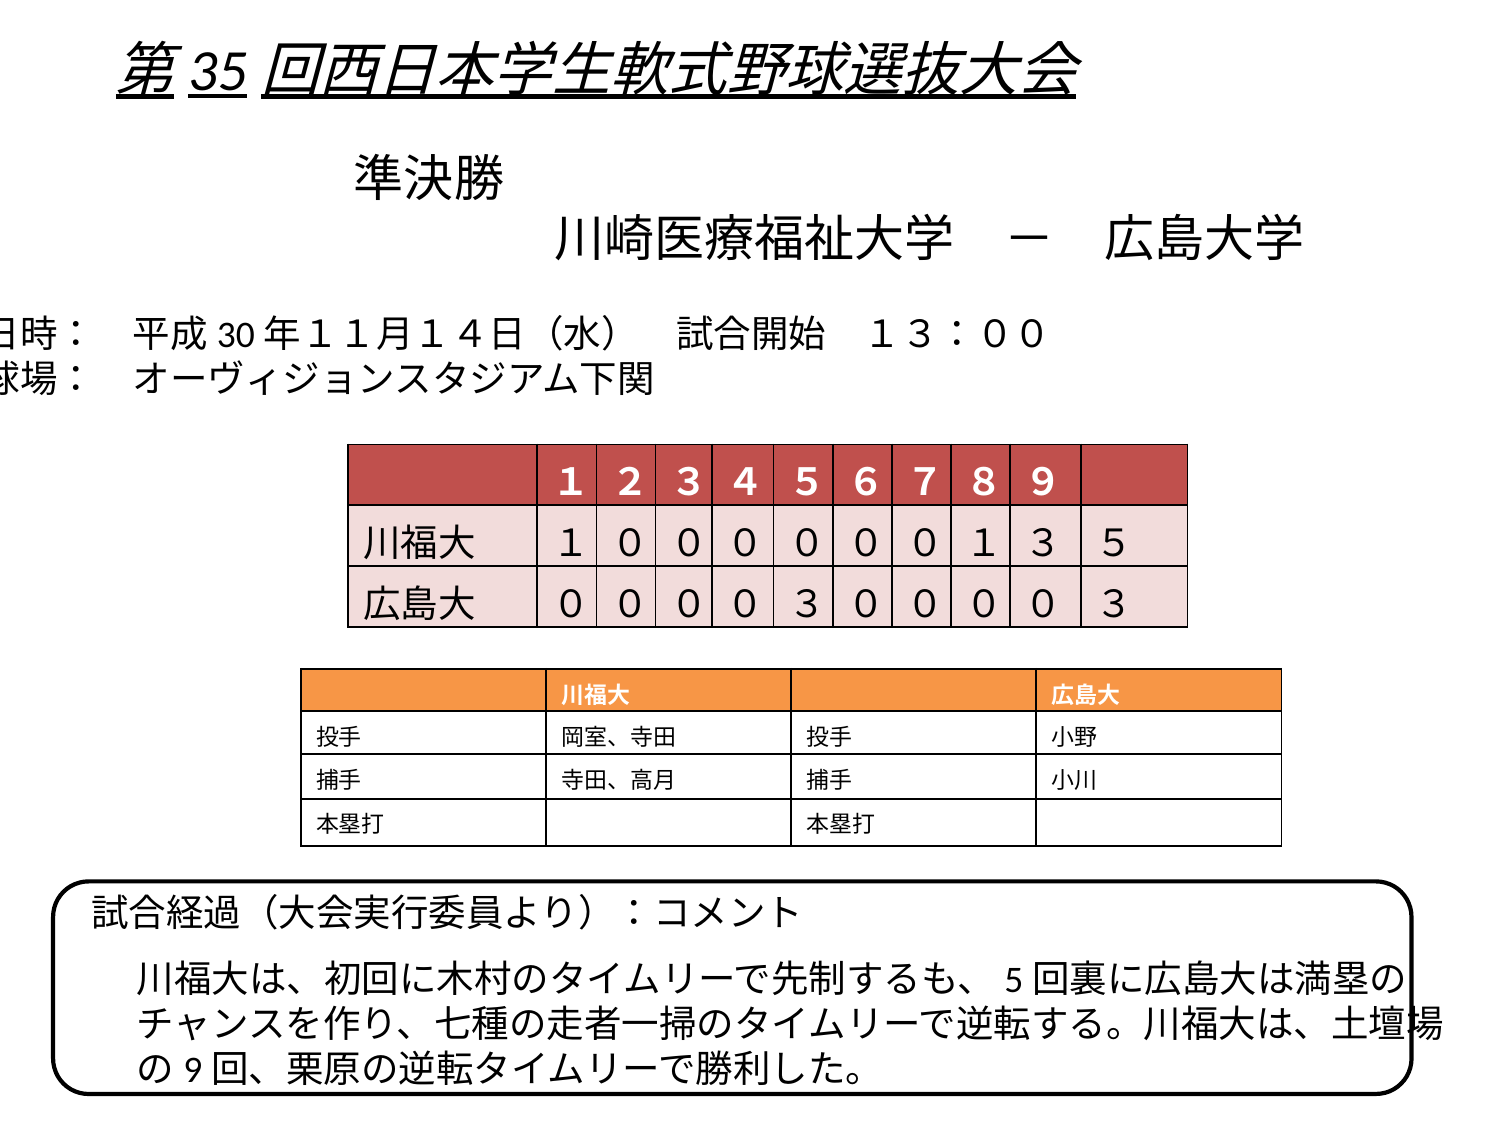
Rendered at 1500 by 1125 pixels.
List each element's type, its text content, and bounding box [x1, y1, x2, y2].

table_cell 本塁打 [792, 800, 1035, 845]
title 第35回西日本学生軟式野球選抜大会 [53, 30, 1140, 103]
table_header [792, 670, 1035, 710]
table_cell 捕手 [792, 755, 1035, 798]
table_cell ３ [774, 567, 832, 626]
table_cell ０ [774, 506, 832, 565]
table_header ３ [656, 445, 711, 504]
table_cell ０ [597, 567, 655, 626]
text_box 準決勝 川崎医療福祉大学 － 広島大学 [239, 138, 1319, 274]
table_header ８ [952, 445, 1009, 504]
table_cell 本塁打 [302, 800, 545, 845]
table_cell 川福大 [349, 506, 536, 565]
table_cell 捕手 [302, 755, 545, 798]
table_cell ３ [1011, 506, 1080, 565]
text_box [50, 879, 1414, 1097]
table_cell ０ [834, 506, 891, 565]
table_cell ５ [1082, 506, 1187, 565]
table_cell ０ [656, 567, 711, 626]
table_cell ０ [1011, 567, 1080, 626]
table_cell 小川 [1037, 755, 1281, 798]
table_cell ０ [713, 506, 773, 565]
table_header ７ [893, 445, 950, 504]
table_cell ０ [952, 567, 1009, 626]
table_header ６ [834, 445, 891, 504]
table_header ９ [1011, 445, 1080, 504]
table_cell ０ [893, 506, 950, 565]
table_cell ３ [1082, 567, 1187, 626]
table_header ４ [713, 445, 773, 504]
table_cell ０ [893, 567, 950, 626]
table_cell 投手 [302, 712, 545, 753]
table_header ５ [774, 445, 832, 504]
table_header 広島大 [1037, 670, 1281, 710]
table_cell １ [538, 506, 596, 565]
table_cell [1037, 800, 1281, 845]
table_cell 小野 [1037, 712, 1281, 753]
table_cell ０ [834, 567, 891, 626]
table_cell ０ [538, 567, 596, 626]
table_header 川福大 [547, 670, 790, 710]
table_cell [547, 800, 790, 845]
table_header [349, 445, 536, 504]
table_cell ０ [656, 506, 711, 565]
table_cell 投手 [792, 712, 1035, 753]
table_cell 岡室、寺田 [547, 712, 790, 753]
table_cell 広島大 [349, 567, 536, 626]
table_header [1082, 445, 1187, 504]
text_box 日時： 平成30年１１月１４日（水） 試合開始 １３：００ 球場： オーヴィジョンスタジアム下関 [0, 302, 1066, 408]
table_cell １ [952, 506, 1009, 565]
table_header ２ [597, 445, 655, 504]
text_box 川福大は、初回に木村のタイムリーで先制するも、5回裏に広島大は満塁の チャンスを作り、七種の走者一掃のタイムリーで逆転する。川福大は、土壇場 の9回、栗原の逆転タイムリーで勝利した。 [122, 947, 1459, 1125]
table_header １ [538, 445, 596, 504]
table_cell ０ [713, 567, 773, 626]
table_header [302, 670, 545, 710]
table_cell 寺田、高月 [547, 755, 790, 798]
table_cell ０ [597, 506, 655, 565]
